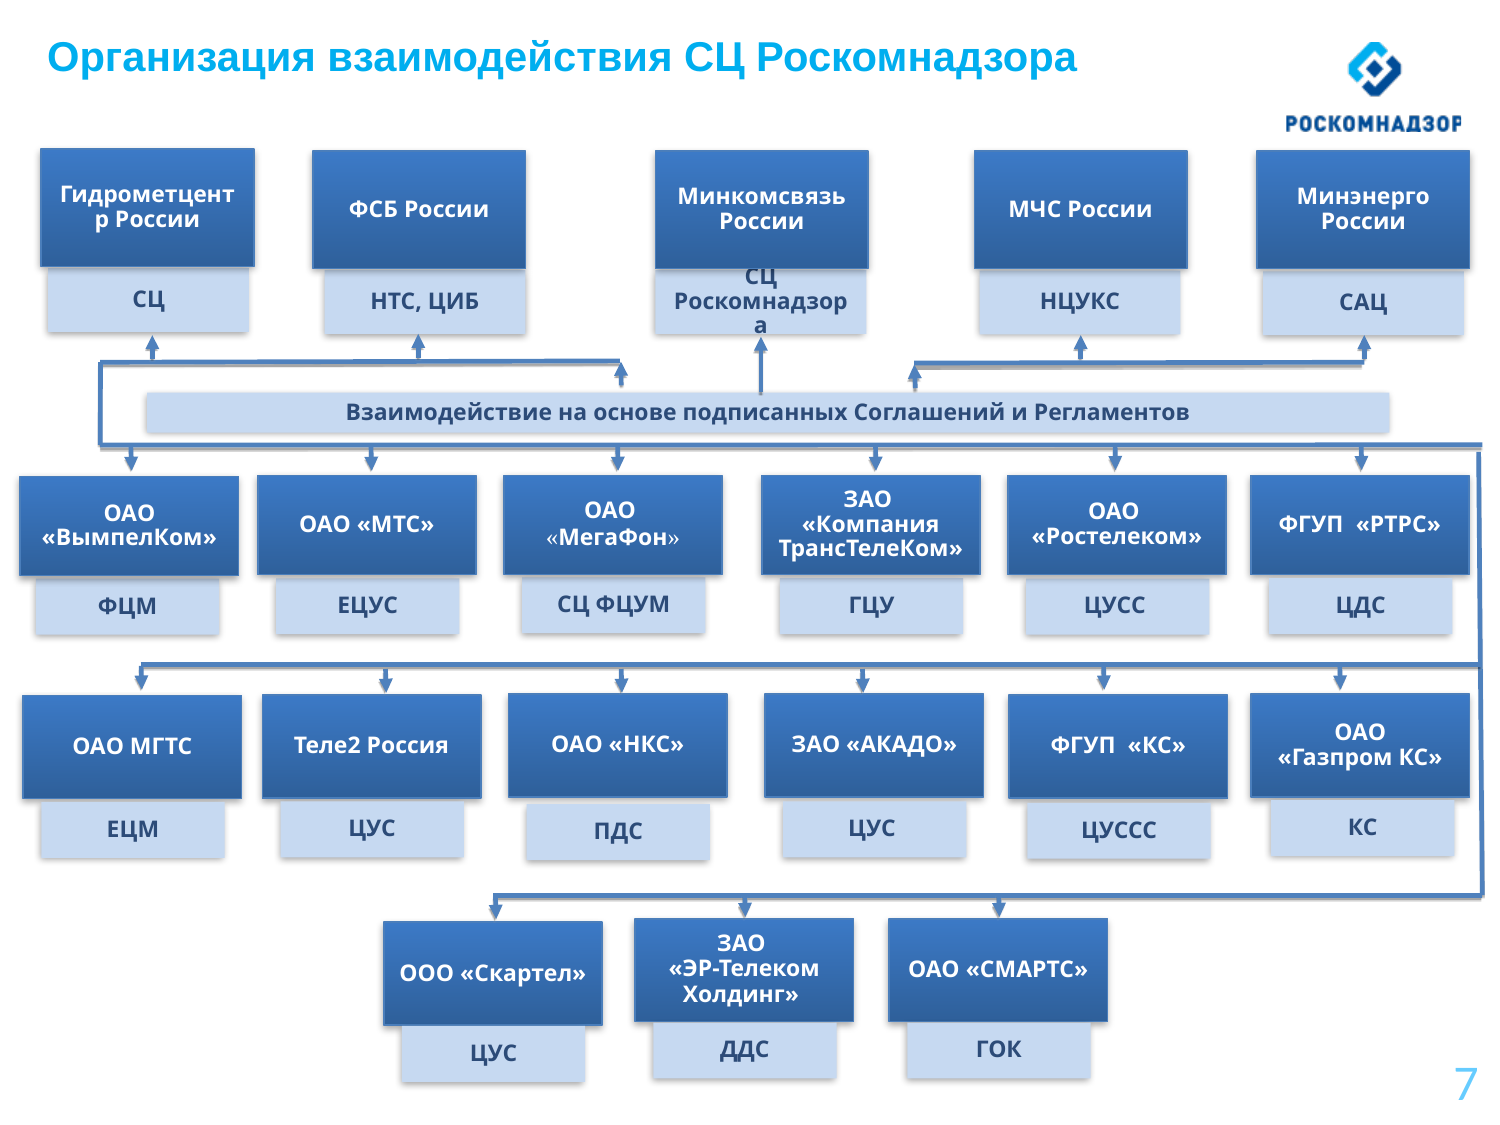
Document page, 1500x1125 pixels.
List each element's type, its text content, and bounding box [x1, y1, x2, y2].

text_box ФГУП «КС» [1008, 694, 1228, 799]
text_box САЦ [1262, 276, 1465, 336]
text_box ОАО «НКС» [508, 693, 728, 798]
text_box Взаимодействие на основе подписанных Соглашений и Регламентов [146, 392, 1390, 433]
text_box Минкомсвязь России [655, 150, 869, 269]
text_box ГОК [906, 1022, 1091, 1079]
text_box ЦУСС [1025, 583, 1210, 635]
text_box ГЦУ [779, 583, 964, 635]
text_box ОАО «СМАРТС» [888, 918, 1108, 1022]
text_box НЦУКС [979, 276, 1181, 335]
slide_number 7 [1385, 1041, 1494, 1120]
text_box ФЦМ [35, 585, 220, 635]
text_box ФСБ России [312, 150, 526, 269]
text_box ЦУС [782, 801, 967, 858]
text_box СЦ ФЦУМ [521, 583, 706, 634]
picture [1286, 42, 1462, 132]
text_box ЦУС [401, 1025, 586, 1083]
text_box ОАО «Ростелеком» [1007, 475, 1227, 575]
text_box ЗАО «ЭР-Телеком Холдинг» [634, 918, 854, 1022]
text_box МЧС России [974, 150, 1188, 269]
text_box ФГУП «РТРС» [1250, 475, 1470, 575]
text_box КС [1270, 799, 1455, 857]
text_box ПДС [526, 803, 711, 861]
text_box ЕЦУС [275, 583, 460, 635]
text_box ОАО «Газпром КС» [1250, 693, 1470, 798]
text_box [1076, 479, 1160, 484]
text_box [1478, 670, 1483, 894]
text_box ЕЦМ [41, 801, 225, 859]
text_box ОАО «МегаФон» [503, 475, 723, 575]
text_box ЗАО «Компания ТрансТелеКом» [761, 475, 981, 575]
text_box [1478, 451, 1483, 663]
text_box ЦУС [280, 801, 465, 858]
text_box Организация взаимодействия СЦ Роскомнадзора [33, 23, 1386, 87]
text_box ЗАО «АКАДО» [764, 693, 984, 798]
text_box Гидрометцентр России [40, 148, 255, 267]
text_box Минэнерго России [1256, 150, 1470, 269]
text_box ЦУССС [1027, 802, 1211, 859]
text_box НТС, ЦИБ [324, 275, 526, 335]
text_box ОАО «МТС» [257, 475, 477, 575]
text_box СЦ [47, 274, 250, 333]
text_box ДДС [653, 1022, 837, 1079]
text_box Теле2 Россия [262, 694, 482, 799]
text_box ЦДС [1268, 577, 1453, 635]
text_box СЦ Роскомнадзора [655, 275, 867, 335]
text_box ОАО МГТС [22, 695, 242, 799]
text_box ОАО «ВымпелКом» [19, 476, 239, 576]
text_box ООО «Скартел» [383, 921, 603, 1026]
